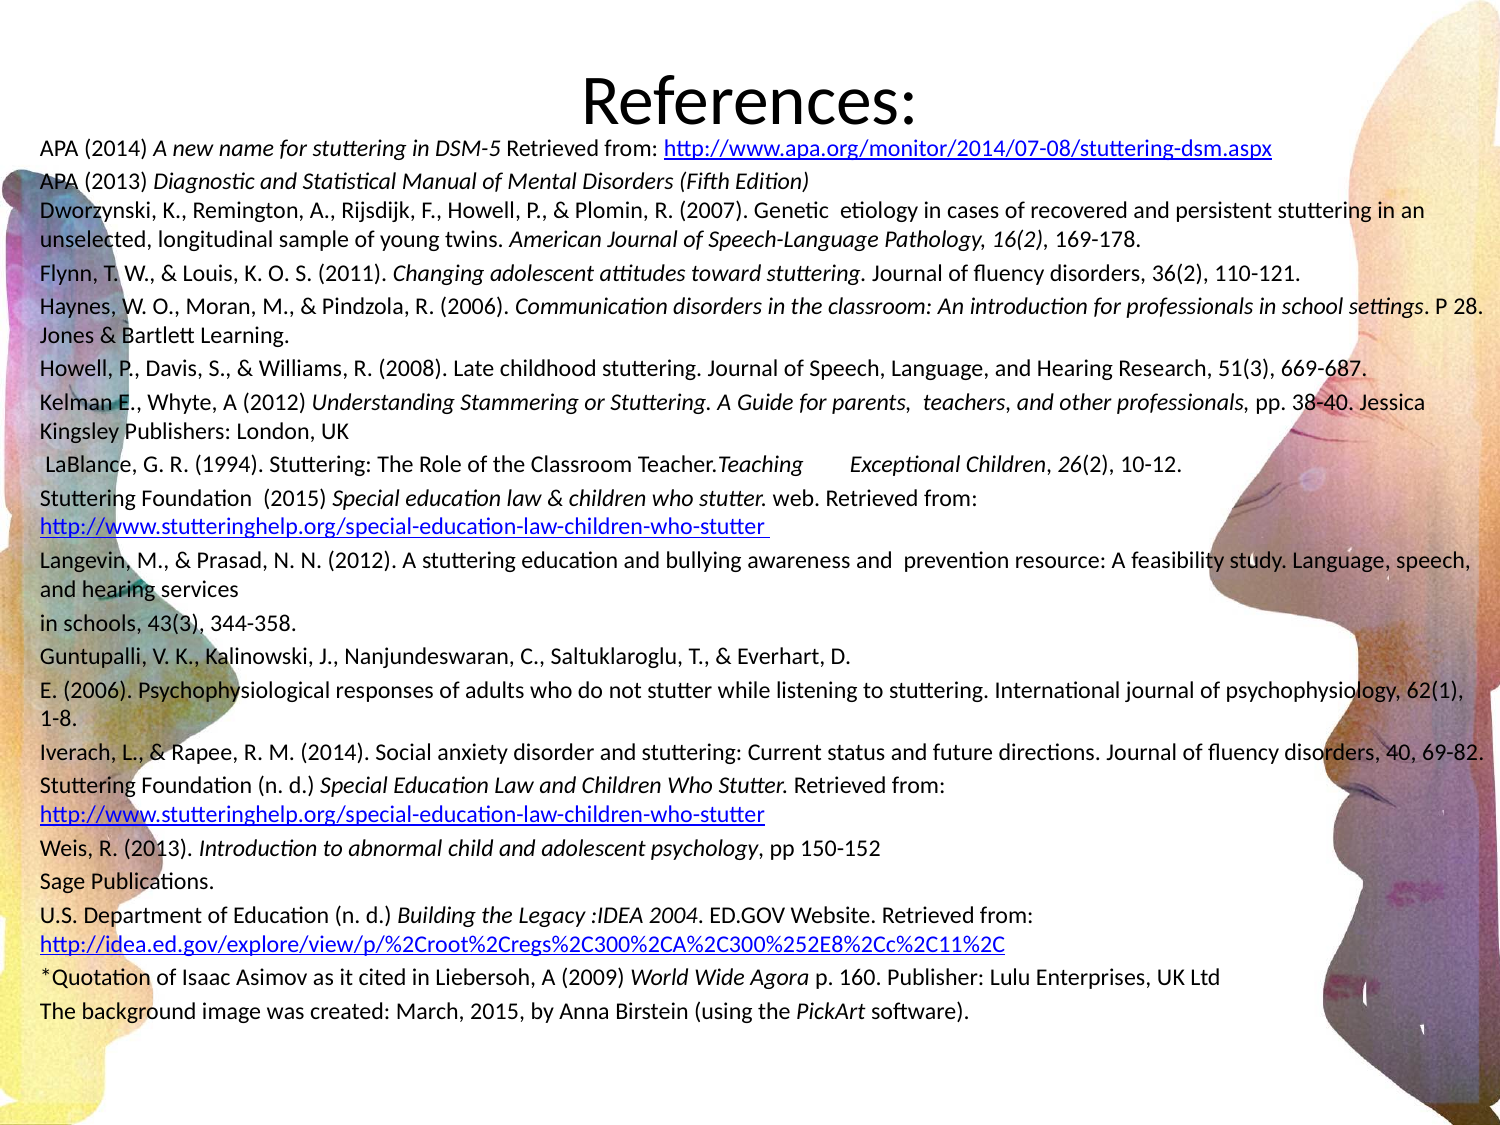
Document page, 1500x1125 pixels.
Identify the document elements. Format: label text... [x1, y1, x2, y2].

title References: [75, 45, 1425, 125]
list APA (2014) A new name for stuttering in DSM-5 Retrieved from: http://www.apa.org/monitor/2014/07-08/stuttering-dsm.aspx APA (2013) Diagnostic and Statistical Manual of Mental Disorders (Fifth Edition) Dworzynski, K., Remington, A., Rijsdijk, F., Howell, P., & Plomin, R. (2007). Genetic etiology in cases of recovered and persistent stuttering in an unselected, longitudinal sample of young twins. American Journal of Speech-Language Pathology, 16(2), 169-178. Flynn, T. W., & Louis, K. O. S. (2011). Changing adolescent attitudes toward stuttering. Journal of fluency disorders, 36(2), 110-121. Haynes, W. O., Moran, M., & Pindzola, R. (2006). Communication disorders in the classroom: An introduction for professionals in school settings. P 28. Jones & Bartlett Learning. Howell, P., Davis, S., & Williams, R. (2008). Late childhood stuttering. Journal of Speech, Language, and Hearing Research, 51(3), 669-687. Kelman E., Whyte, A (2012) Understanding Stammering or Stuttering. A Guide for parents, teachers, and other professionals, pp. 38-40. Jessica Kingsley Publishers: London, UK LaBlance, G. R. (1994). Stuttering: The Role of the Classroom Teacher.Teaching Exceptional Children, 26(2), 10-12. Stuttering Foundation (2015) Special education law & children who stutter. web. Retrieved from: http://www.stutteringhelp.org/special-education-law-children-who-stutter Langevin, M., & Prasad, N. N. (2012). A stuttering education and bullying awareness and prevention resource: A feasibility study. Language, speech, and hearing services in schools, 43(3), 344-358. Guntupalli, V. K., Kalinowski, J., Nanjundeswaran, C., Saltuklaroglu, T., & Everhart, D. E. (2006). Psychophysiological responses of adults who do not stutter while listening to stuttering. International journal of psychophysiology, 62(1), 1-8. Iverach, L., & Rapee, R. M. (2014). Social anxiety disorder and stuttering: Current status and future directions. Journal of fluency disorders, 40, 69-82. Stuttering Foundation (n. d.) Special Education Law and Children Who Stutter. Retrieved from: http://www.stutteringhelp.org/special-education-law-children-who-stutter Weis, R. (2013). Introduction to abnormal child and adolescent psychology, pp 150-152 Sage Publications. U.S. Department of Education (n. d.) Building the Legacy :IDEA 2004. ED.GOV Website. Retrieved from: http://idea.ed.gov/explore/view/p/%2Croot%2Cregs%2C300%2CA%2C300%252E8%2Cc%2C11%2C *Quotation of Isaac Asimov as it cited in Liebersoh, A (2009) World Wide Agora p. 160. Publisher: Lulu Enterprises, UK Ltd The background image was created: March, 2015, by Anna Birstein (using the PickArt software). [24, 125, 1500, 1125]
picture [0, 0, 1500, 1125]
